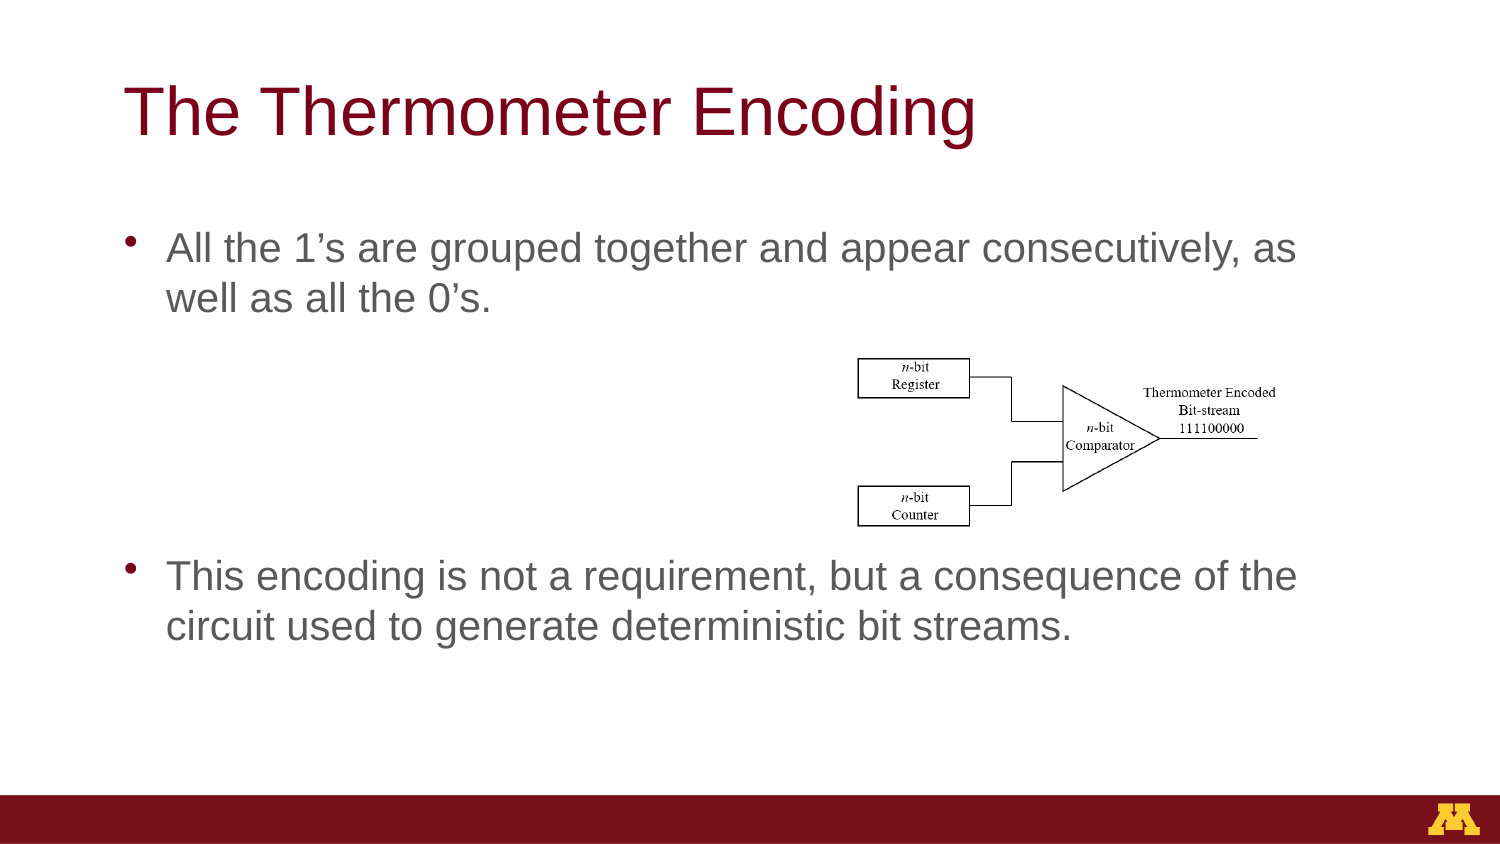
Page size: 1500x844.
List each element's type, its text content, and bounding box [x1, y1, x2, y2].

picture [841, 345, 1293, 544]
text_box This encoding is not a requirement, but a consequence of the circuit used to generate deterministic bit streams. [112, 543, 1388, 700]
picture [0, 795, 1500, 844]
list All the 1’s are grouped together and appear consecutively, as well as all the 0’s. [112, 215, 1388, 372]
title The Thermometer Encoding [112, 37, 1388, 179]
